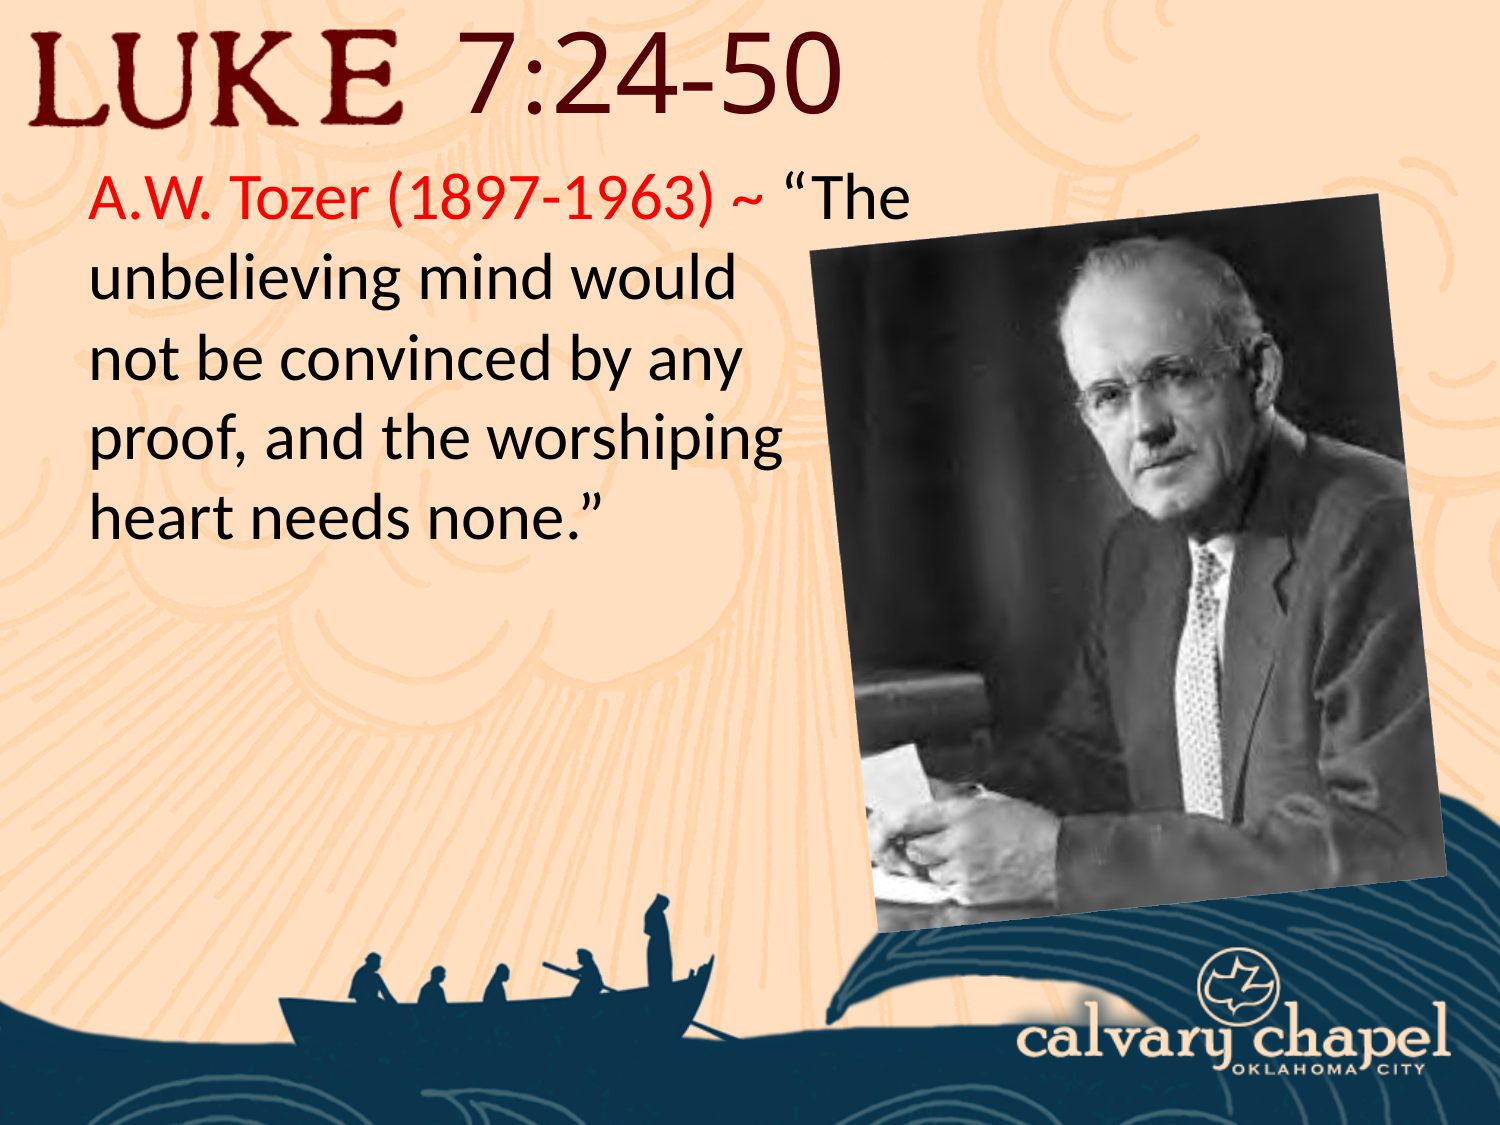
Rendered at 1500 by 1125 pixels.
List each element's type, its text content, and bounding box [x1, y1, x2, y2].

text_box W. Tozer (1897-1963) ~ “The unbelieving mind would not be convinced by any proof, and the worshiping heart needs none.” [74, 145, 985, 641]
picture [0, 0, 1500, 1125]
text_box 7:24-50 [441, 0, 974, 144]
